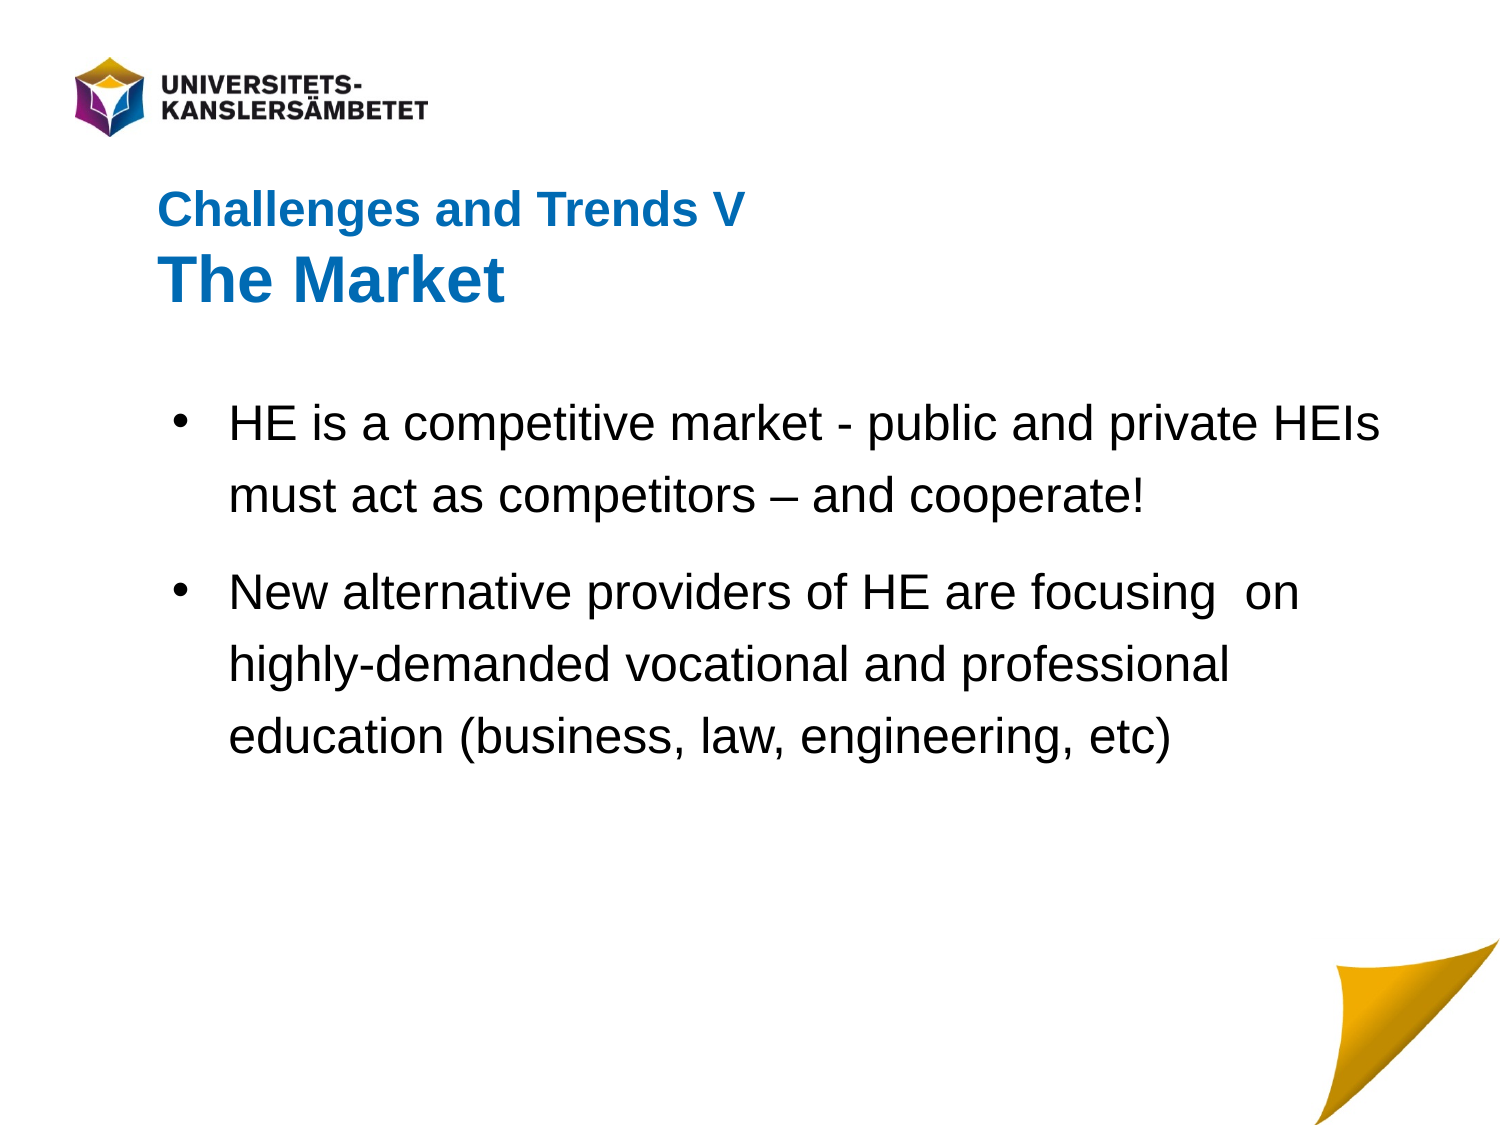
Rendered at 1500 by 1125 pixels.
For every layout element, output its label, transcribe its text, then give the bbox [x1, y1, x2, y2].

title Challenges and Trends V The Market [157, 176, 1343, 316]
picture [75, 57, 428, 137]
picture [1311, 938, 1500, 1125]
list HE is a competitive market - public and private HEIs must act as competitors – and cooperate! New alternative providers of HE are focusing on highly-demanded vocational and professional education (business, law, engineering, etc) [171, 293, 1384, 778]
